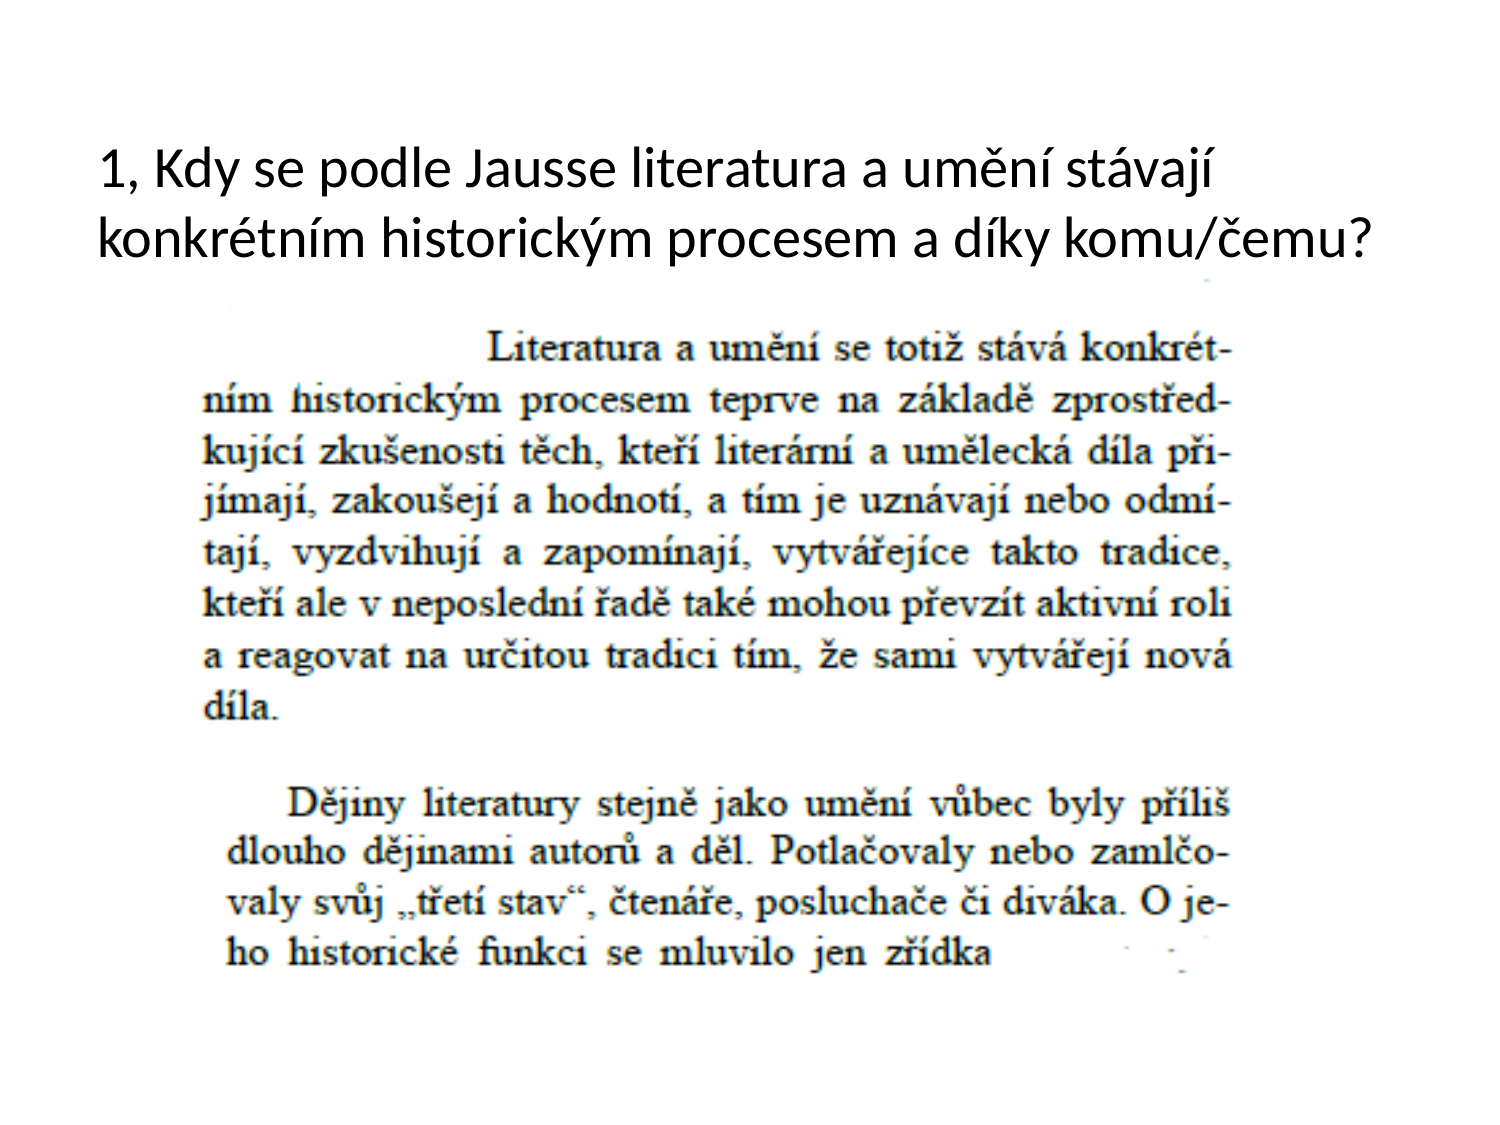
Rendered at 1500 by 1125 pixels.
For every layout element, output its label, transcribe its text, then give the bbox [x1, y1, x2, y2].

picture [187, 269, 1255, 753]
title 1, Kdy se podle Jausse literatura a umění stávají konkrétním historickým procesem a díky komu/čemu? [82, 105, 1432, 293]
picture [187, 761, 1278, 1003]
